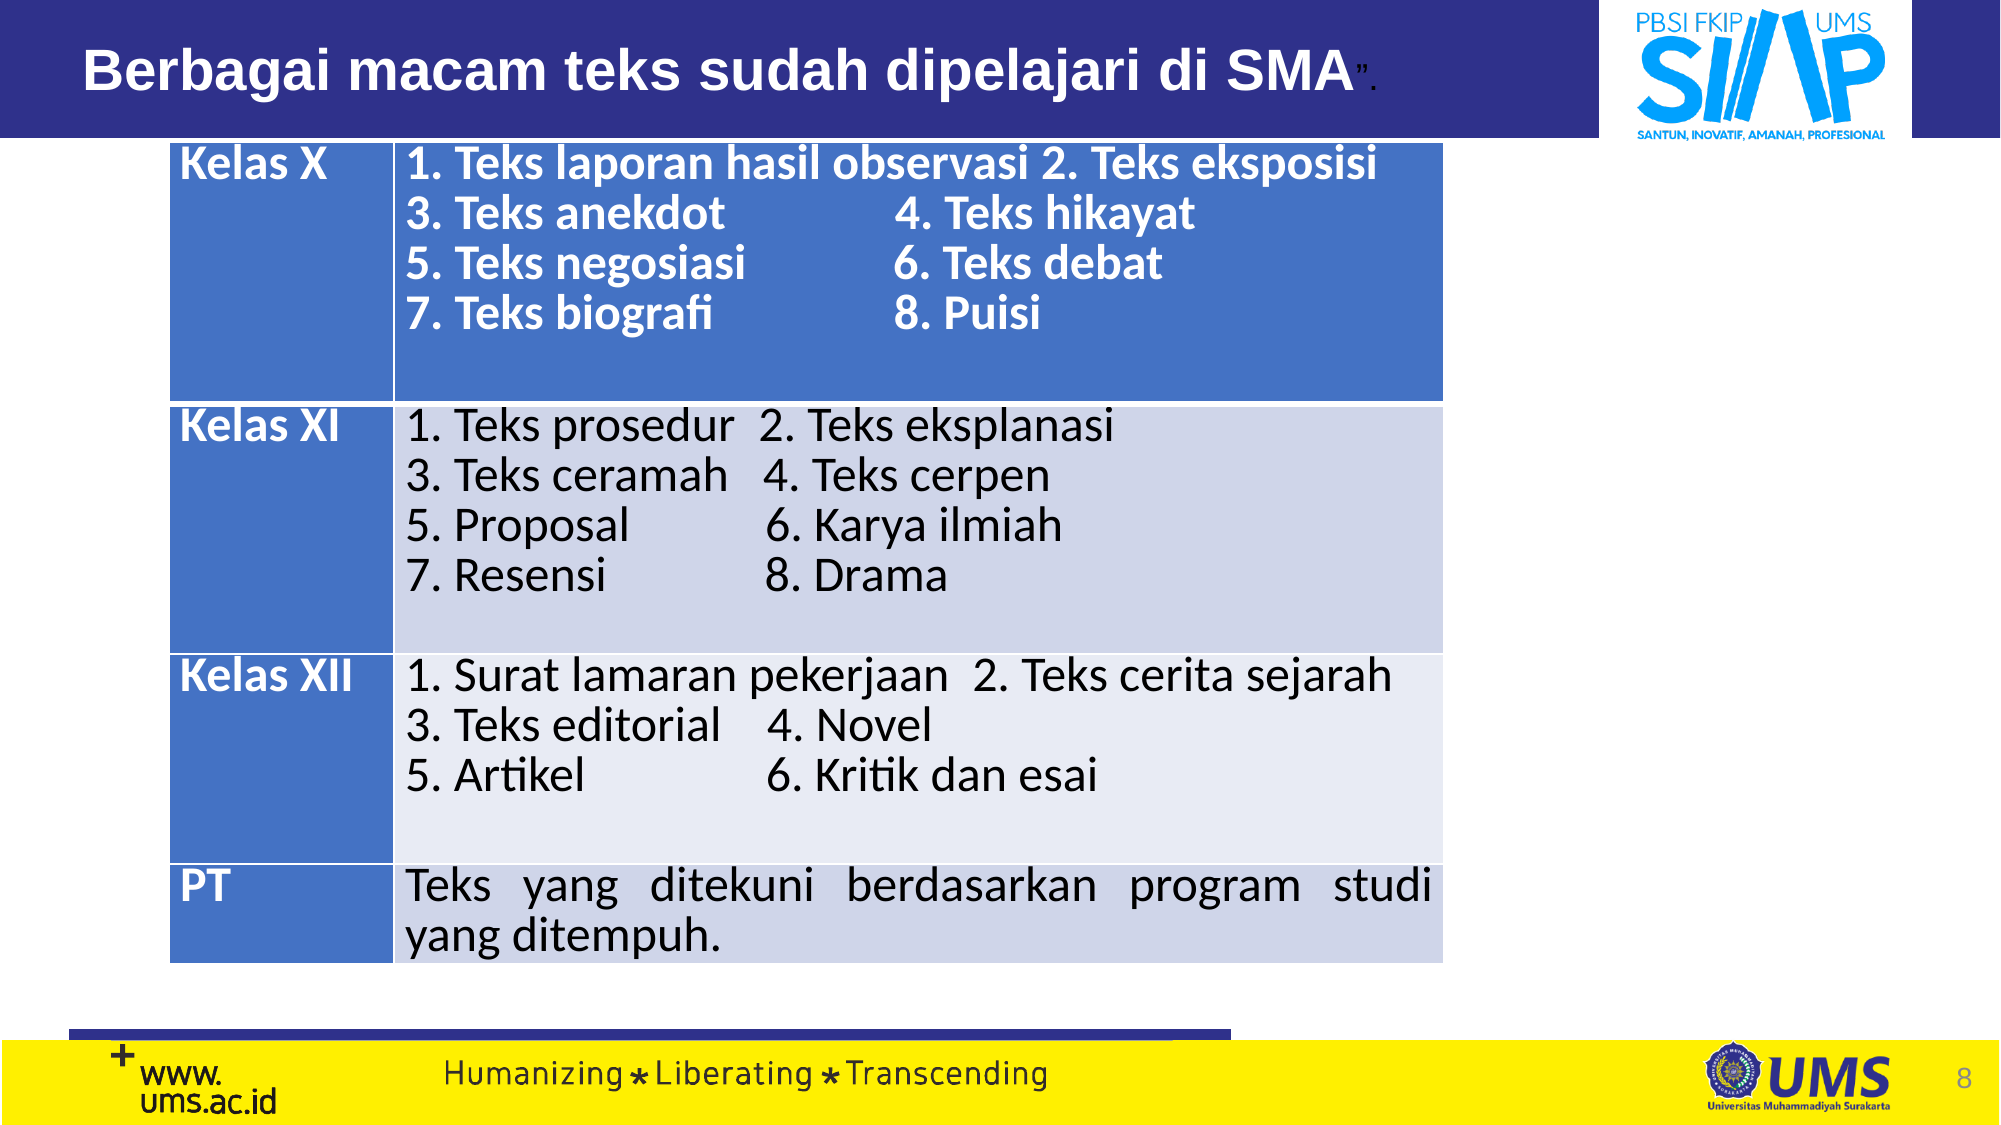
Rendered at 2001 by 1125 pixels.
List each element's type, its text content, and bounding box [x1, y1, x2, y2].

table_cell Kelas XII [170, 655, 393, 863]
table_cell 1. Teks prosedur 2. Teks eksplanasi 3. Teks ceramah 4. Teks cerpen 5. Proposal 6. Karya ilmiah 7. Resensi 8. Drama [395, 407, 1443, 653]
table_header Kelas X [170, 143, 393, 401]
picture [1637, 9, 1885, 141]
table_cell 1. Surat lamaran pekerjaan 2. Teks cerita sejarah 3. Teks editorial 4. Novel 5. Artikel 6. Kritik dan esai [395, 655, 1443, 863]
table_cell PT [170, 865, 393, 963]
text_box Berbagai macam teks sudah dipelajari di SMA”. [67, 25, 1505, 110]
table_cell Teks yang ditekuni berdasarkan program studi yang ditempuh. [395, 865, 1443, 963]
table_header 1. Teks laporan hasil observasi 2. Teks eksposisi 3. Teks anekdot 4. Teks hikayat 5. Teks negosiasi 6. Teks debat 7. Teks biografi 8. Puisi [395, 143, 1443, 401]
picture [1697, 1034, 1895, 1115]
table_cell Kelas XI [170, 407, 393, 653]
slide_number 8 [1911, 1042, 1988, 1113]
